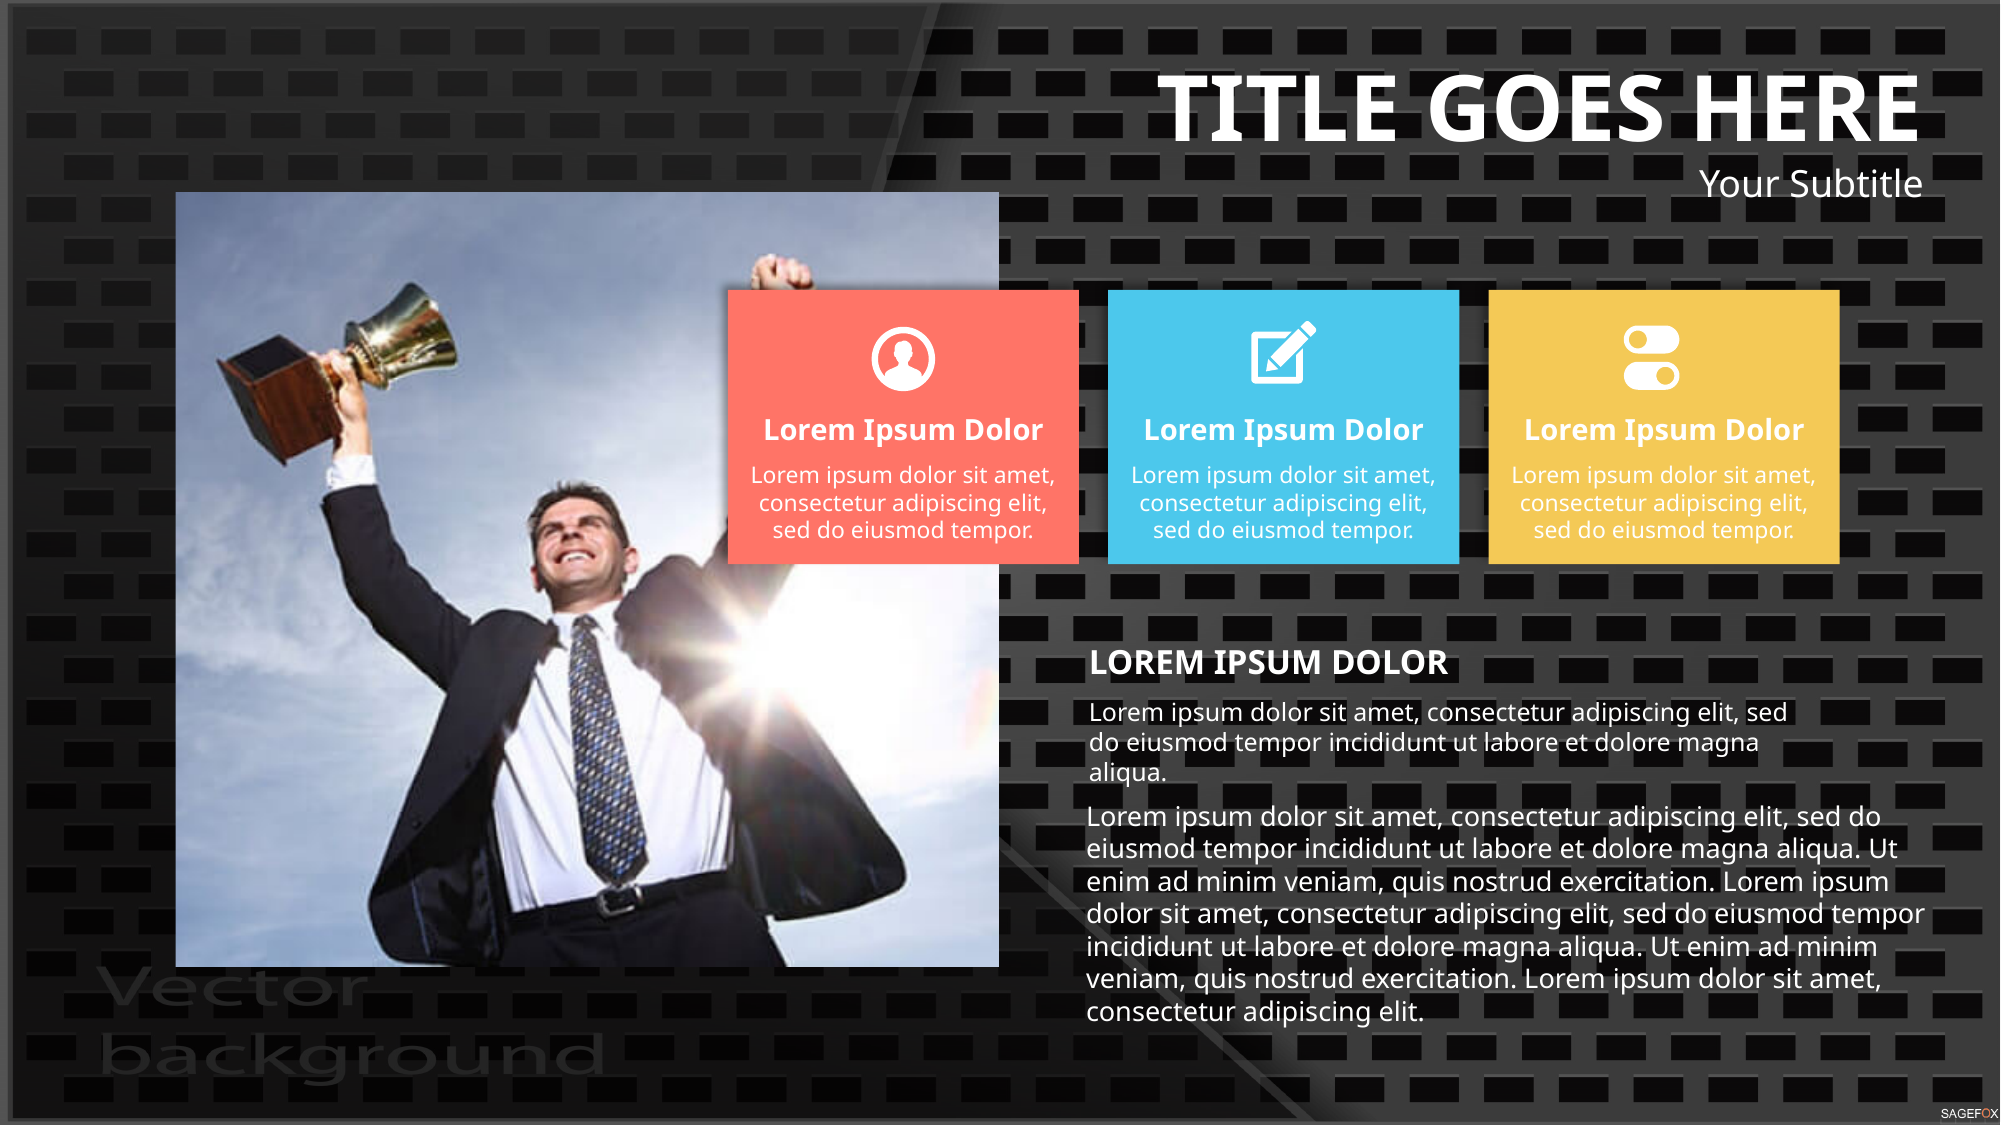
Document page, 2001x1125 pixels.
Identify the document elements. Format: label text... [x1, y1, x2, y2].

text_box [175, 192, 1000, 967]
picture [0, 0, 2001, 1125]
text_box LOREM IPSUM DOLOR Lorem ipsum dolor sit amet, consectetur adipiscing elit, sed do eiusmod tempor incididunt ut labore et dolore magna aliqua. [1078, 636, 1833, 791]
text_box [1488, 289, 1841, 565]
text_box Lorem ipsum dolor sit amet, consectetur adipiscing elit, sed do eiusmod tempor incididunt ut labore et dolore magna aliqua. Ut enim ad minim veniam, quis nostrud exercitation. Lorem ipsum dolor sit amet, consectetur adipiscing elit, sed do eiusmod tempor incididunt ut labore et dolore magna aliqua. Ut enim ad minim veniam, quis nostrud exercitation. Lorem ipsum dolor sit amet, consectetur adipiscing elit. [1071, 791, 1969, 1035]
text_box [1623, 325, 1680, 390]
text_box Lorem Ipsum Dolor Lorem ipsum dolor sit amet, consectetur adipiscing elit, sed do eiusmod tempor. [1496, 405, 1833, 549]
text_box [1251, 321, 1317, 384]
text_box Lorem Ipsum Dolor Lorem ipsum dolor sit amet, consectetur adipiscing elit, sed do eiusmod tempor. [1115, 405, 1452, 549]
text_box [727, 289, 1080, 565]
text_box TITLE GOES HERE Your Subtitle [1035, 42, 1939, 212]
text_box [1107, 289, 1460, 565]
text_box [871, 326, 936, 392]
text_box Lorem Ipsum Dolor Lorem ipsum dolor sit amet, consectetur adipiscing elit, sed do eiusmod tempor. [735, 405, 1072, 549]
